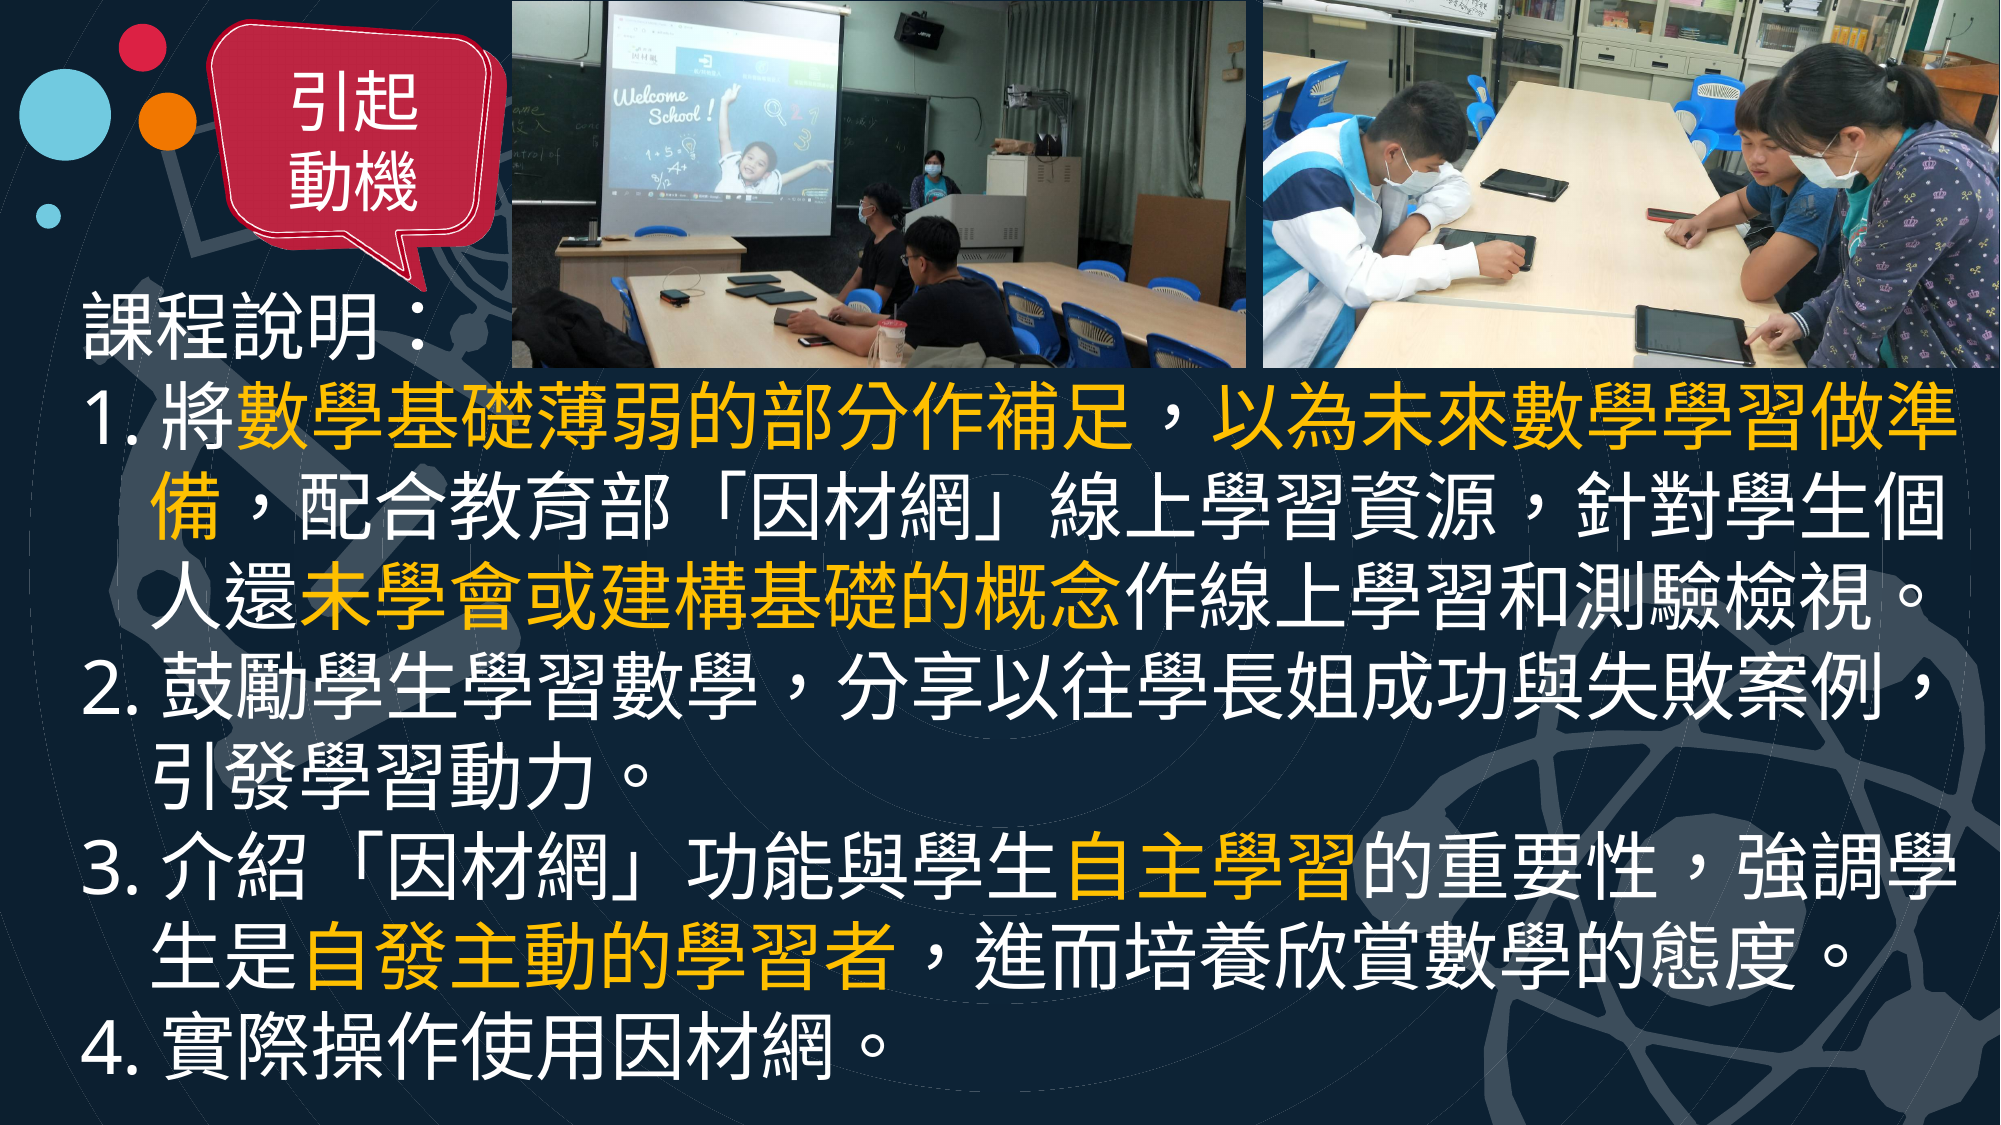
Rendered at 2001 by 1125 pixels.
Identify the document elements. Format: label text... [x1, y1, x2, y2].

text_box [17, 13, 186, 244]
picture [1263, 0, 1999, 368]
text_box 課程說明： 1.將數學基礎薄弱的部分作補足，以為未來數學學習做準 備，配合教育部「因材網」線上學習資源，針對學生個 人還未學會或建構基礎的概念作線上學習和測驗檢視。 2.鼓勵學生學習數學，分享以往學長姐成功與失敗案例， 引發學習動力。 3.介紹「因材網」功能與學生自主學習的重要性，強調學 生是自發主動的學習者，進而培養欣賞數學的態度。 4.實際操作使用因材網。 [65, 272, 1980, 1098]
picture [512, 1, 1246, 368]
picture [206, 19, 507, 292]
